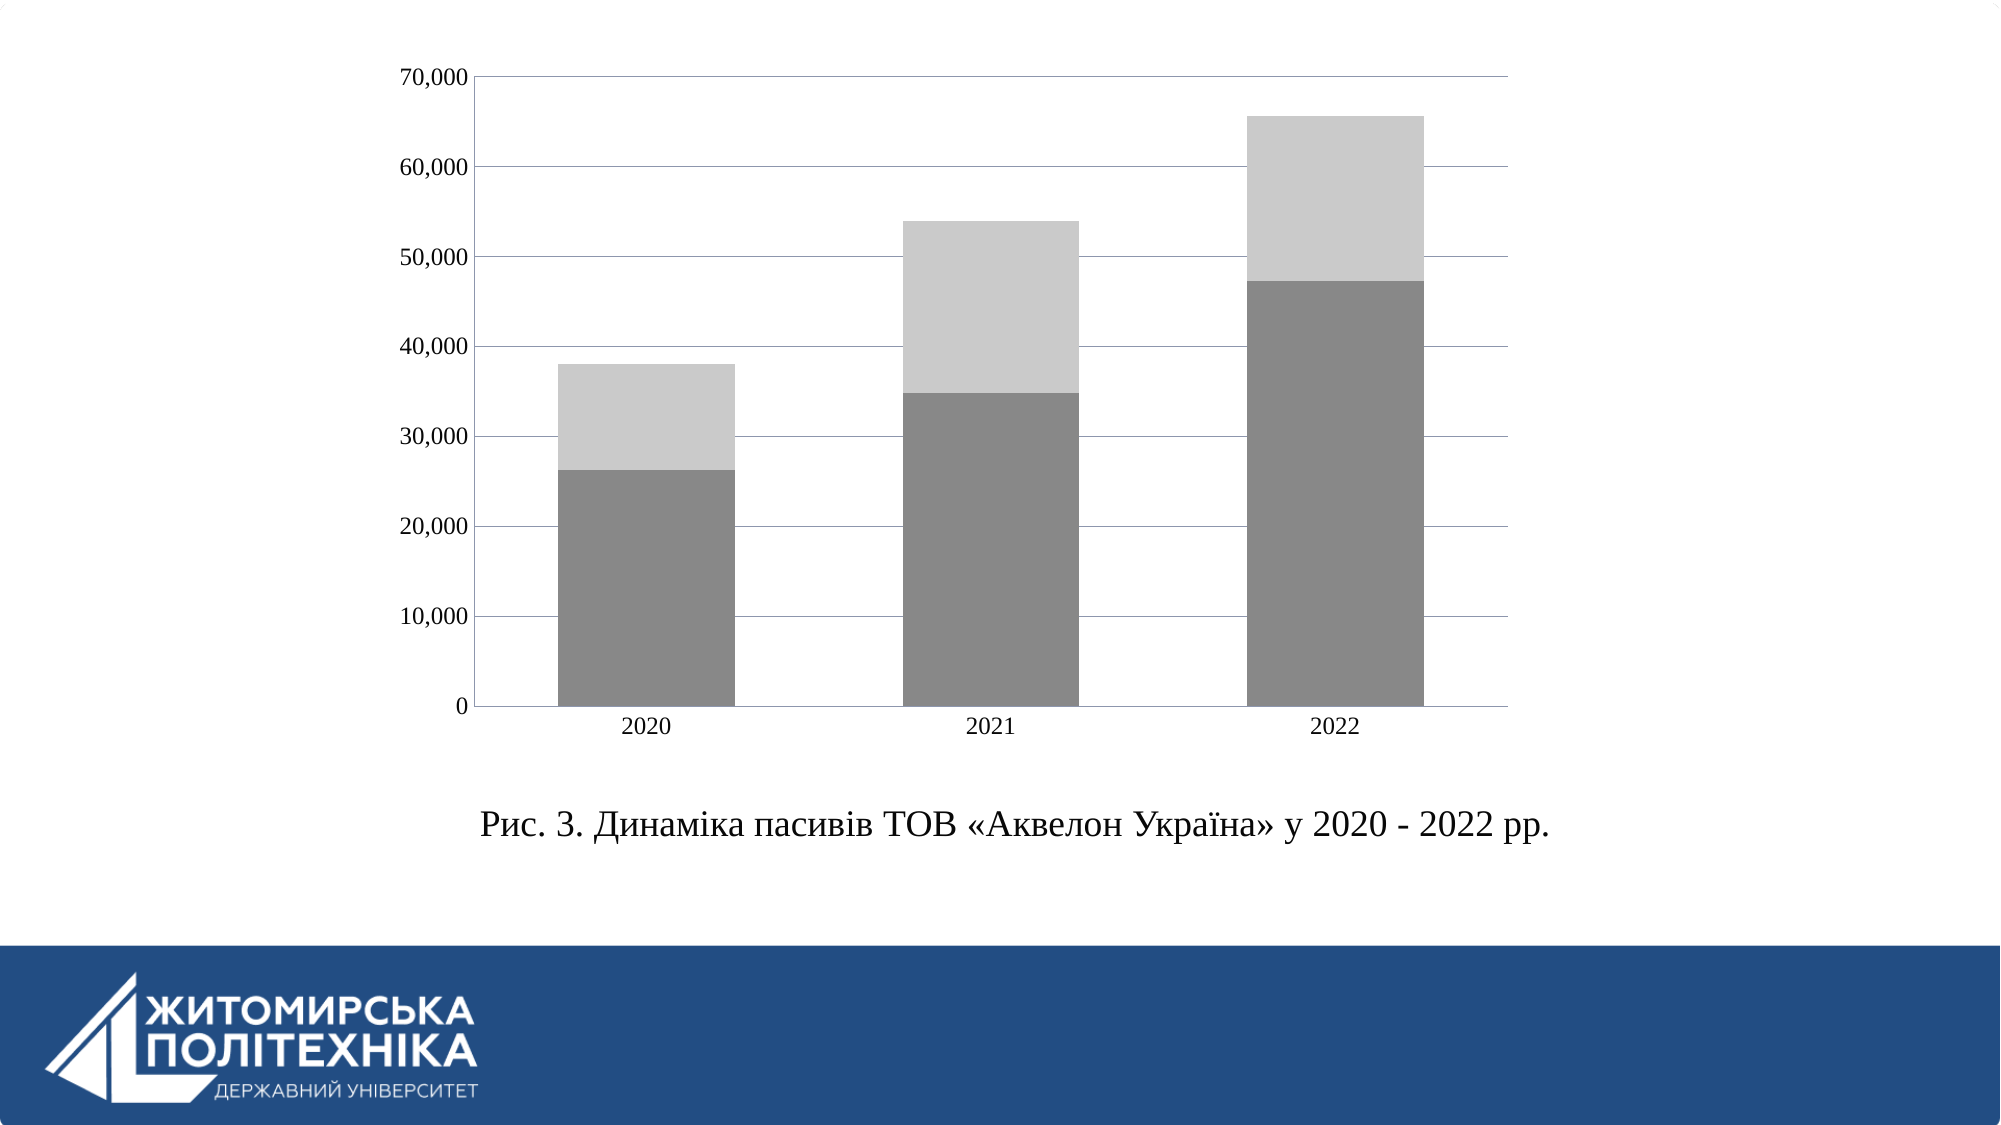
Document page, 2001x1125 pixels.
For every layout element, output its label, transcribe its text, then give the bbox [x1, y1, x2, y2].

chart [376, 49, 1531, 754]
picture [0, 3, 2000, 1125]
text_box Рис. 3. Динаміка пасивів ТОВ «Аквелон Україна» у 2020 - 2022 рр. [223, 769, 1735, 852]
